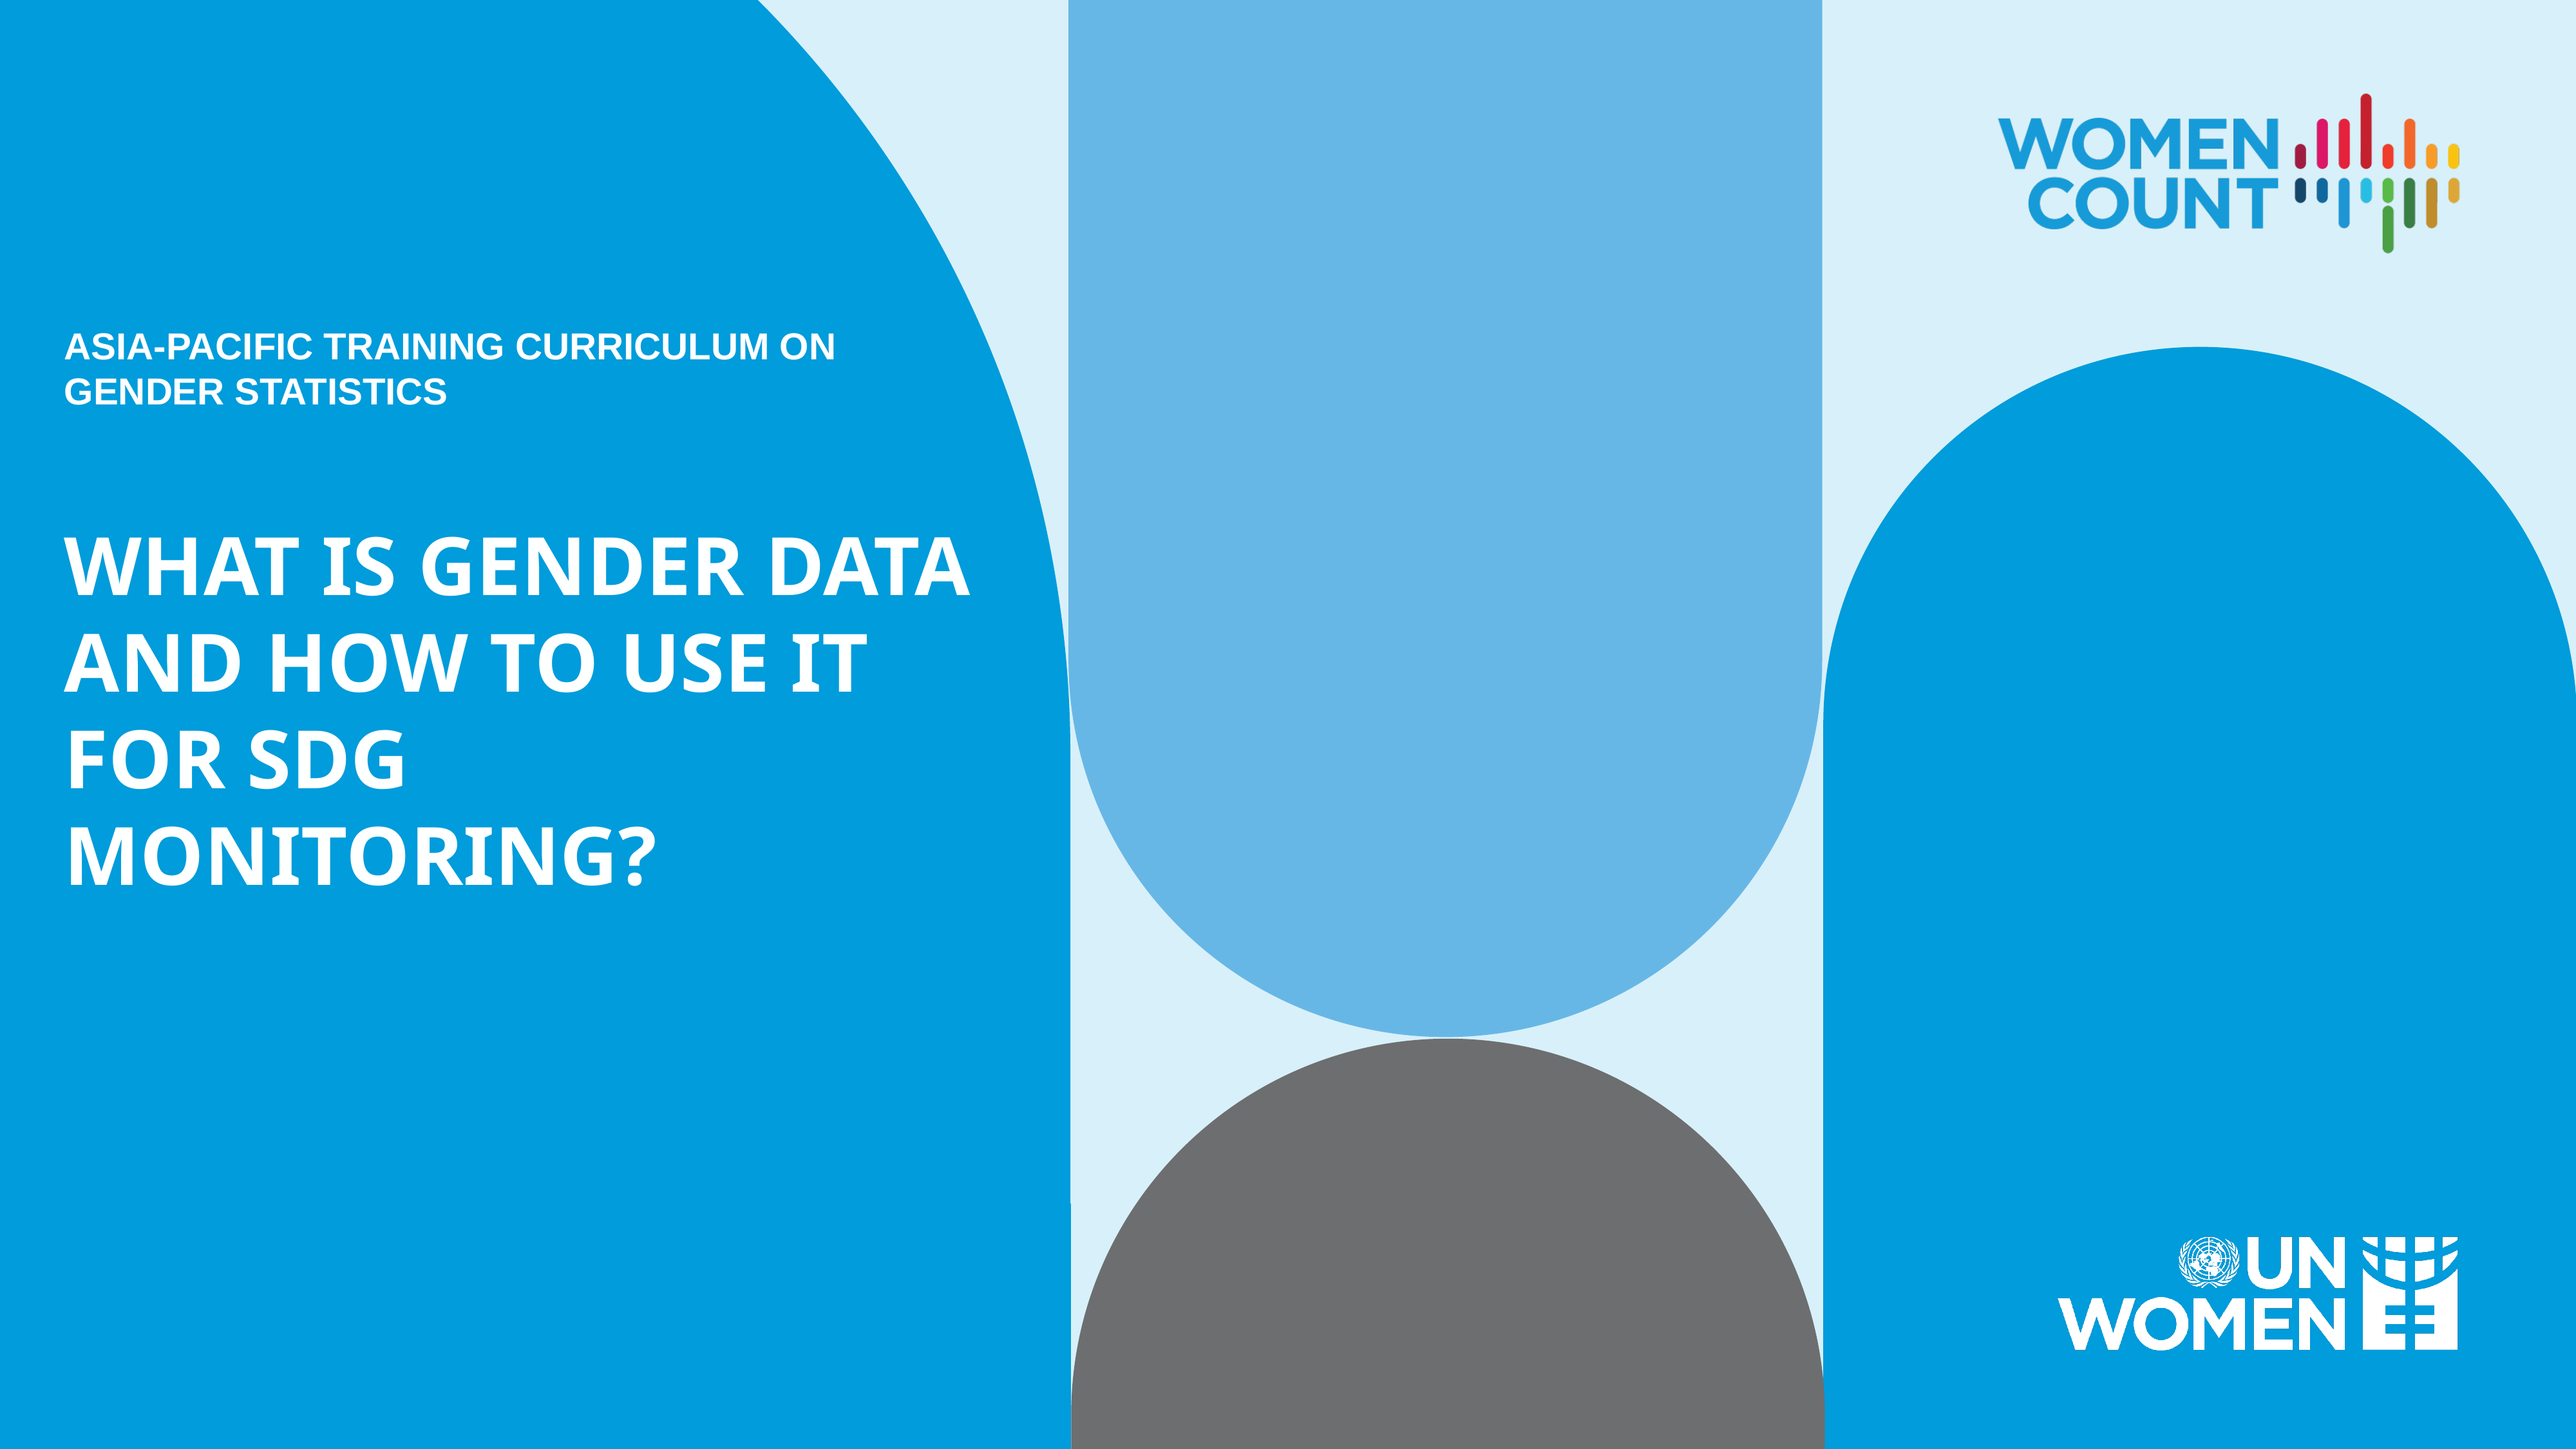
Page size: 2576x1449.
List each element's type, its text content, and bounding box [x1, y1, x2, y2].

picture [2233, 1258, 2239, 1266]
picture [2181, 1267, 2187, 1274]
picture [2386, 1259, 2405, 1281]
picture [2416, 1270, 2458, 1349]
picture [2217, 1244, 2224, 1252]
picture [2231, 1244, 2235, 1251]
picture [2134, 1298, 2188, 1350]
picture [2248, 1237, 2292, 1289]
picture [2416, 1260, 2434, 1281]
picture [2443, 1251, 2458, 1270]
picture [2300, 1299, 2344, 1349]
picture [2231, 1265, 2238, 1273]
picture [2213, 1282, 2224, 1285]
picture [2416, 1237, 2434, 1253]
picture [2363, 1237, 2377, 1247]
list ASIA-PACIFIC TRAINING CURRICULUM ON GENDER STATISTICS [64, 322, 982, 413]
picture [2059, 1298, 2135, 1350]
picture [2443, 1237, 2458, 1247]
picture [2363, 1251, 2377, 1269]
picture [2184, 1272, 2192, 1279]
picture [2193, 1282, 2204, 1286]
picture [2300, 1237, 2344, 1288]
picture [2188, 1251, 2230, 1276]
picture [2386, 1237, 2405, 1253]
picture [2233, 1250, 2237, 1257]
picture [2363, 1271, 2405, 1349]
picture [2194, 1299, 2244, 1349]
picture [2226, 1271, 2234, 1279]
picture [2189, 1280, 2199, 1283]
picture [2179, 1258, 2184, 1266]
picture [2254, 1299, 2292, 1349]
picture [2181, 1251, 2186, 1258]
list WHAT IS GENDER DATA AND HOW TO USE IT FOR SDG MONITORING? [64, 515, 1007, 905]
picture [2219, 1277, 2229, 1283]
